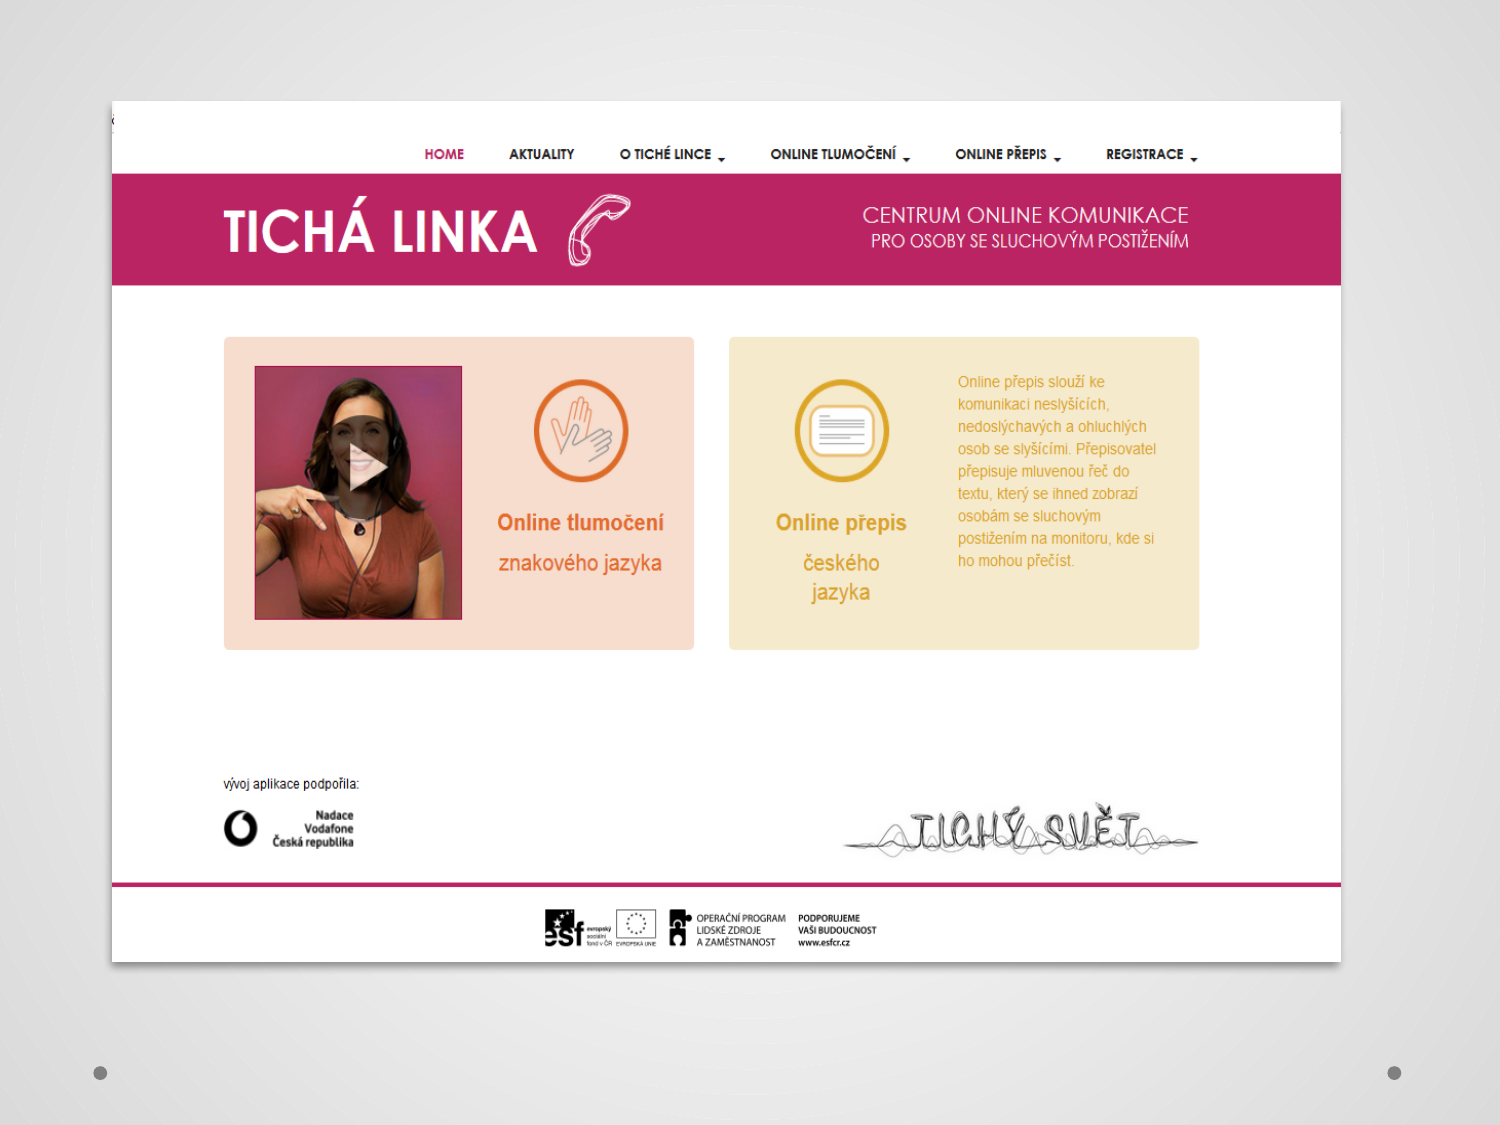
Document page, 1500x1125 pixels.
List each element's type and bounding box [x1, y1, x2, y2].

picture [111, 101, 1341, 963]
